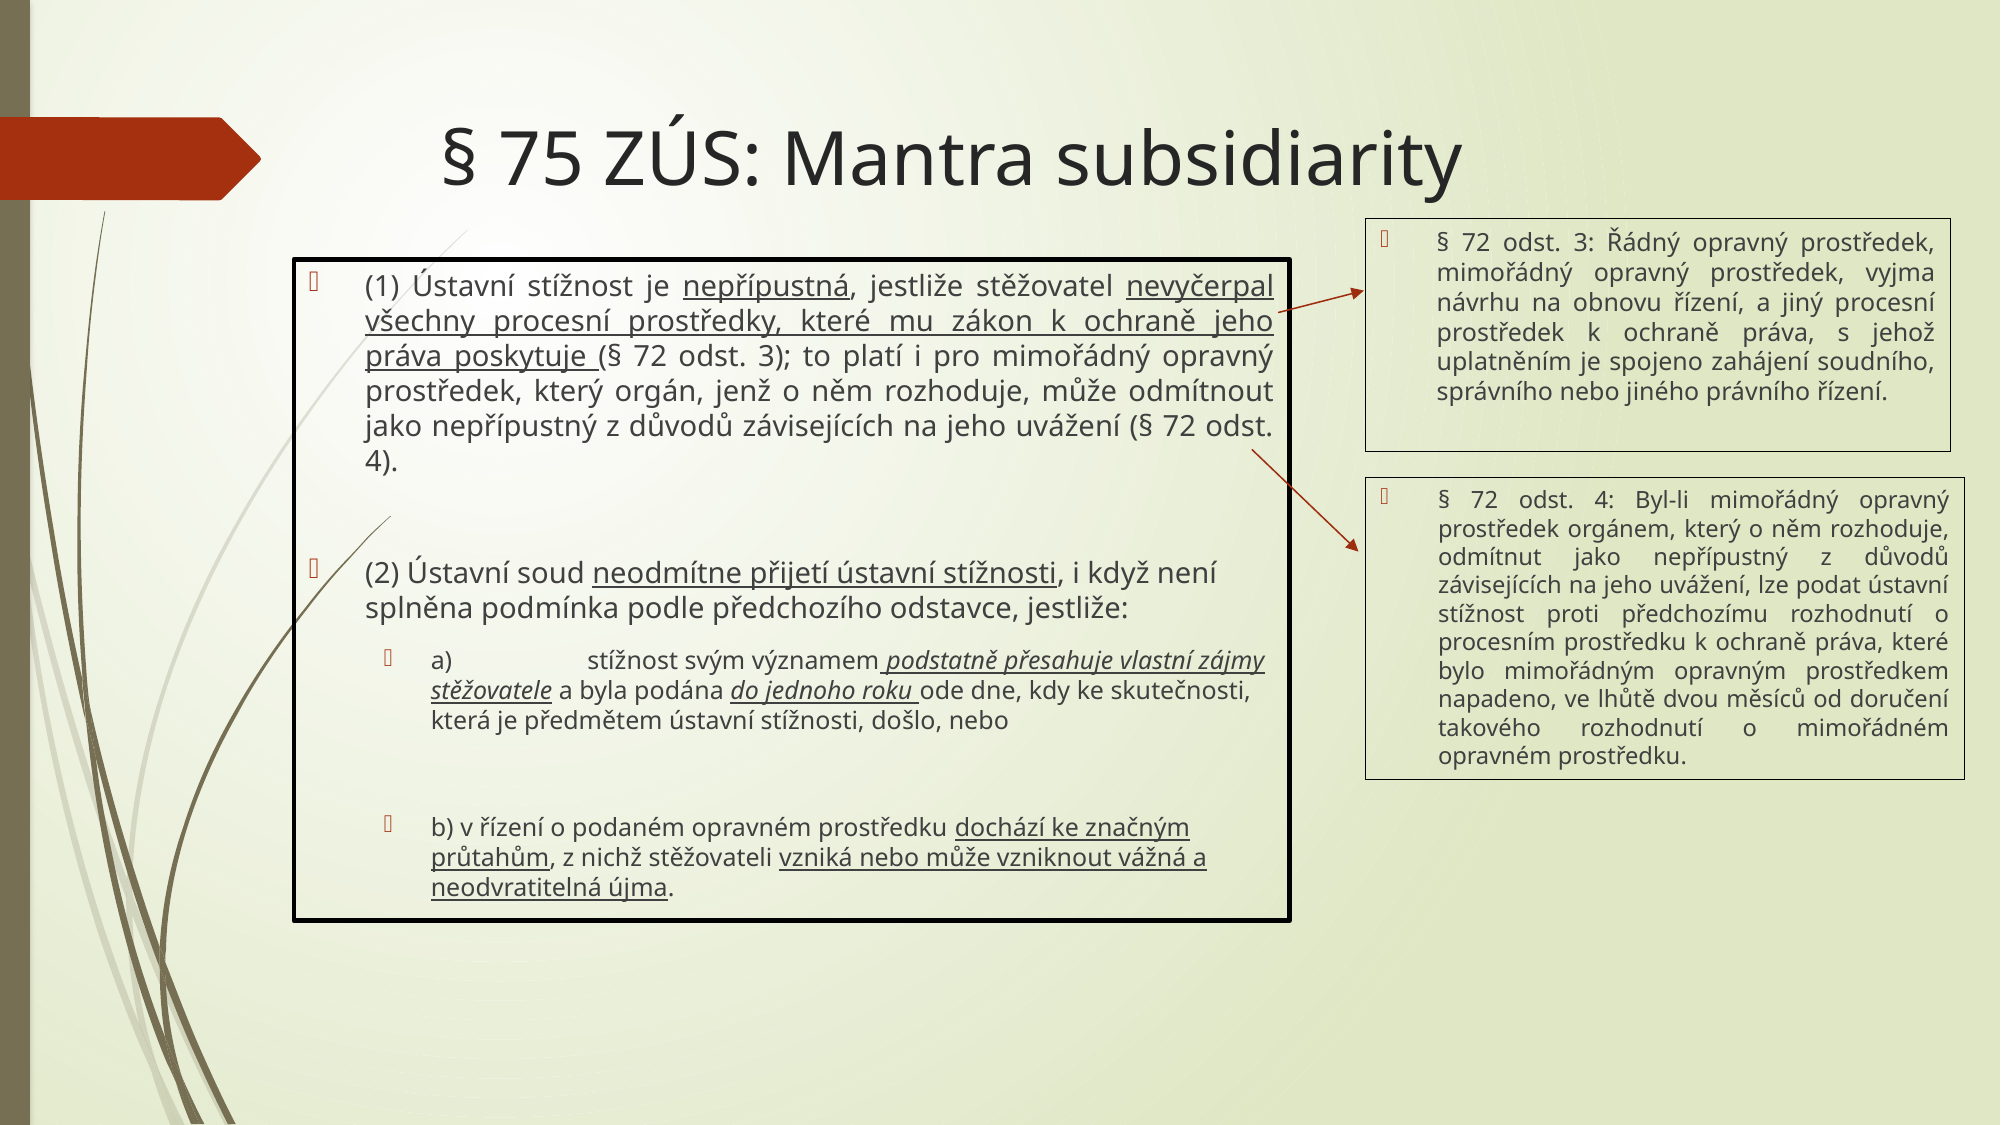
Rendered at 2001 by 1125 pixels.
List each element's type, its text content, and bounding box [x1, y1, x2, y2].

list (1) Ústavní stížnost je nepřípustná, jestliže stěžovatel nevyčerpal všechny procesní prostředky, které mu zákon k ochraně jeho práva poskytuje (§ 72 odst. 3); to platí i pro mimořádný opravný prostředek, který orgán, jenž o něm rozhoduje, může odmítnout jako nepřípustný z důvodů závisejících na jeho uvážení (§ 72 odst. 4). (2) Ústavní soud neodmítne přijetí ústavní stížnosti, i když není splněna podmínka podle předchozího odstavce, jestliže: a) stížnost svým významem podstatně přesahuje vlastní zájmy stěžovatele a byla podána do jednoho roku ode dne, kdy ke skutečnosti, která je předmětem ústavní stížnosti, došlo, nebo b) v řízení o podaném opravném prostředku dochází ke značným průtahům, z nichž stěžovateli vzniká nebo může vzniknout vážná a neodvratitelná újma. [293, 259, 1290, 921]
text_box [1251, 449, 1359, 552]
text_box § 72 odst. 4: Byl-li mimořádný opravný prostředek orgánem, který o něm rozhoduje, odmítnut jako nepřípustný z důvodů závisejících na jeho uvážení, lze podat ústavní stížnost proti předchozímu rozhodnutí o procesním prostředku k ochraně práva, které bylo mimořádným opravným prostředkem napadeno, ve lhůtě dvou měsíců od doručení takového rozhodnutí o mimořádném opravném prostředku. [1365, 477, 1965, 780]
text_box § 72 odst. 3: Řádný opravný prostředek, mimořádný opravný prostředek, vyjma návrhu na obnovu řízení, a jiný procesní prostředek k ochraně práva, s jehož uplatněním je spojeno zahájení soudního, správního nebo jiného právního řízení. [1365, 218, 1951, 452]
text_box [1278, 53, 1951, 290]
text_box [1278, 290, 1365, 313]
title § 75 ZÚS: Mantra subsidiarity [425, 102, 1278, 259]
